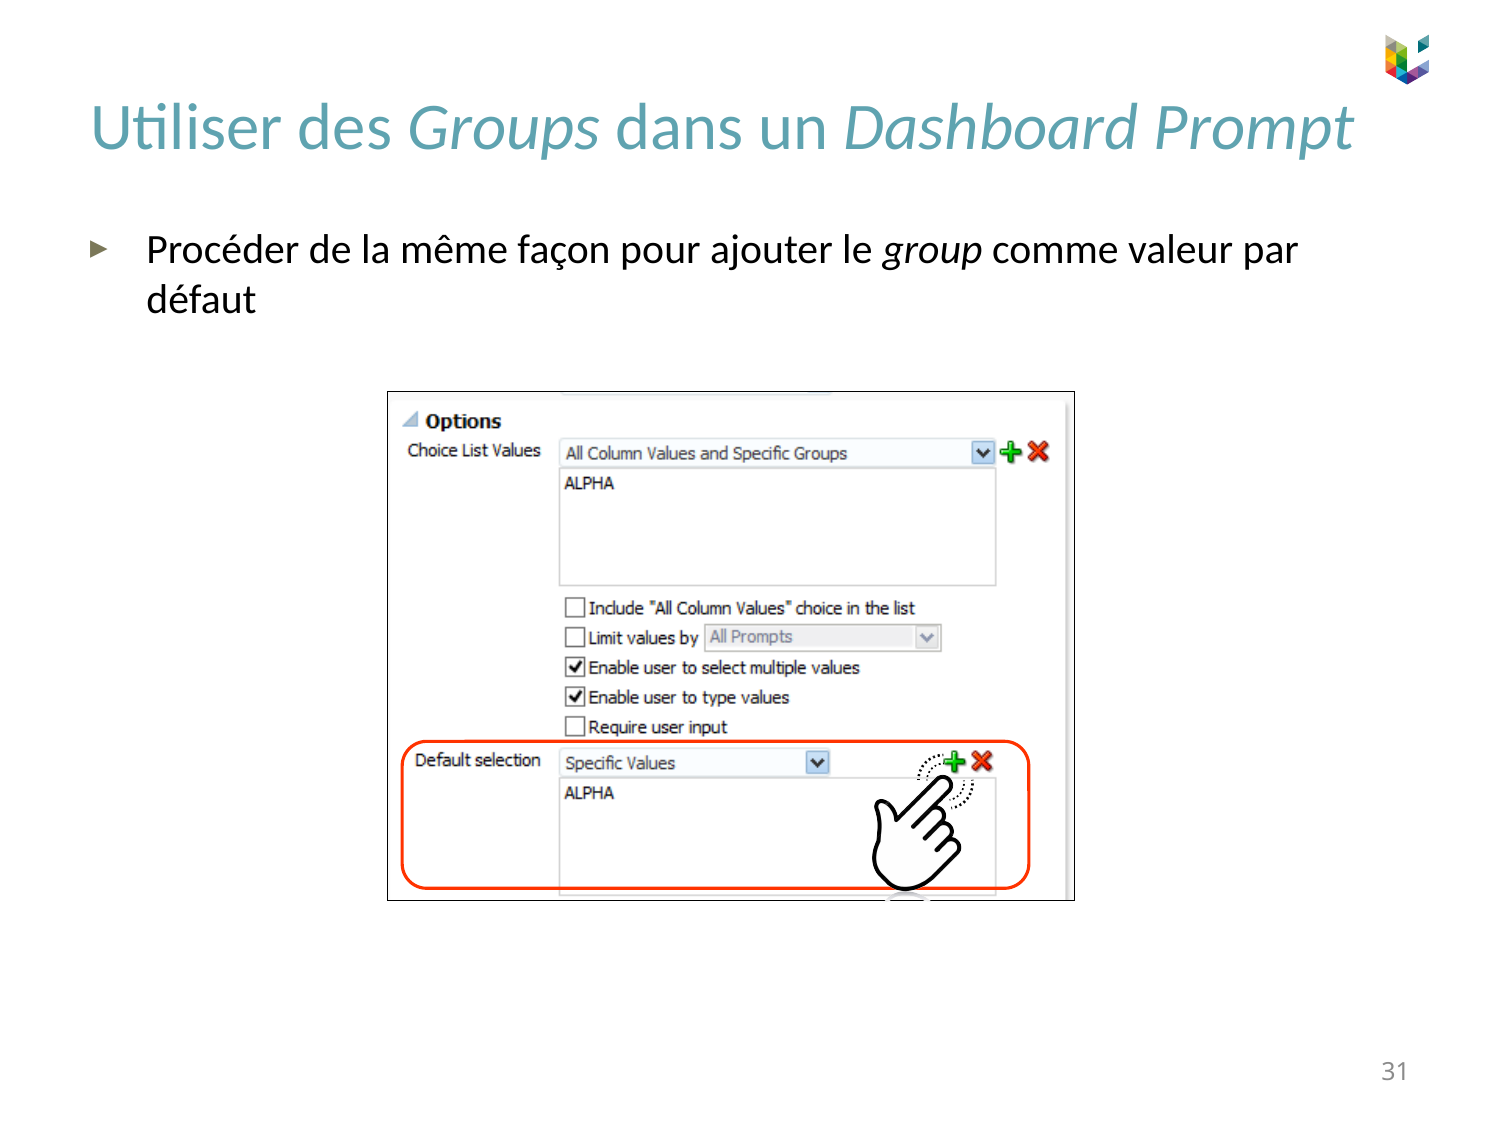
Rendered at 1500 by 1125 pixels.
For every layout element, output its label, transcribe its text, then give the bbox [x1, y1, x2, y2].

list Procéder de la même façon pour ajouter le group comme valeur par défaut [75, 214, 1425, 957]
slide_number 31 [1074, 1042, 1425, 1103]
title Utiliser des Groups dans un Dashboard Prompt [75, 71, 1425, 174]
picture [1366, 15, 1448, 104]
picture [387, 391, 1076, 917]
